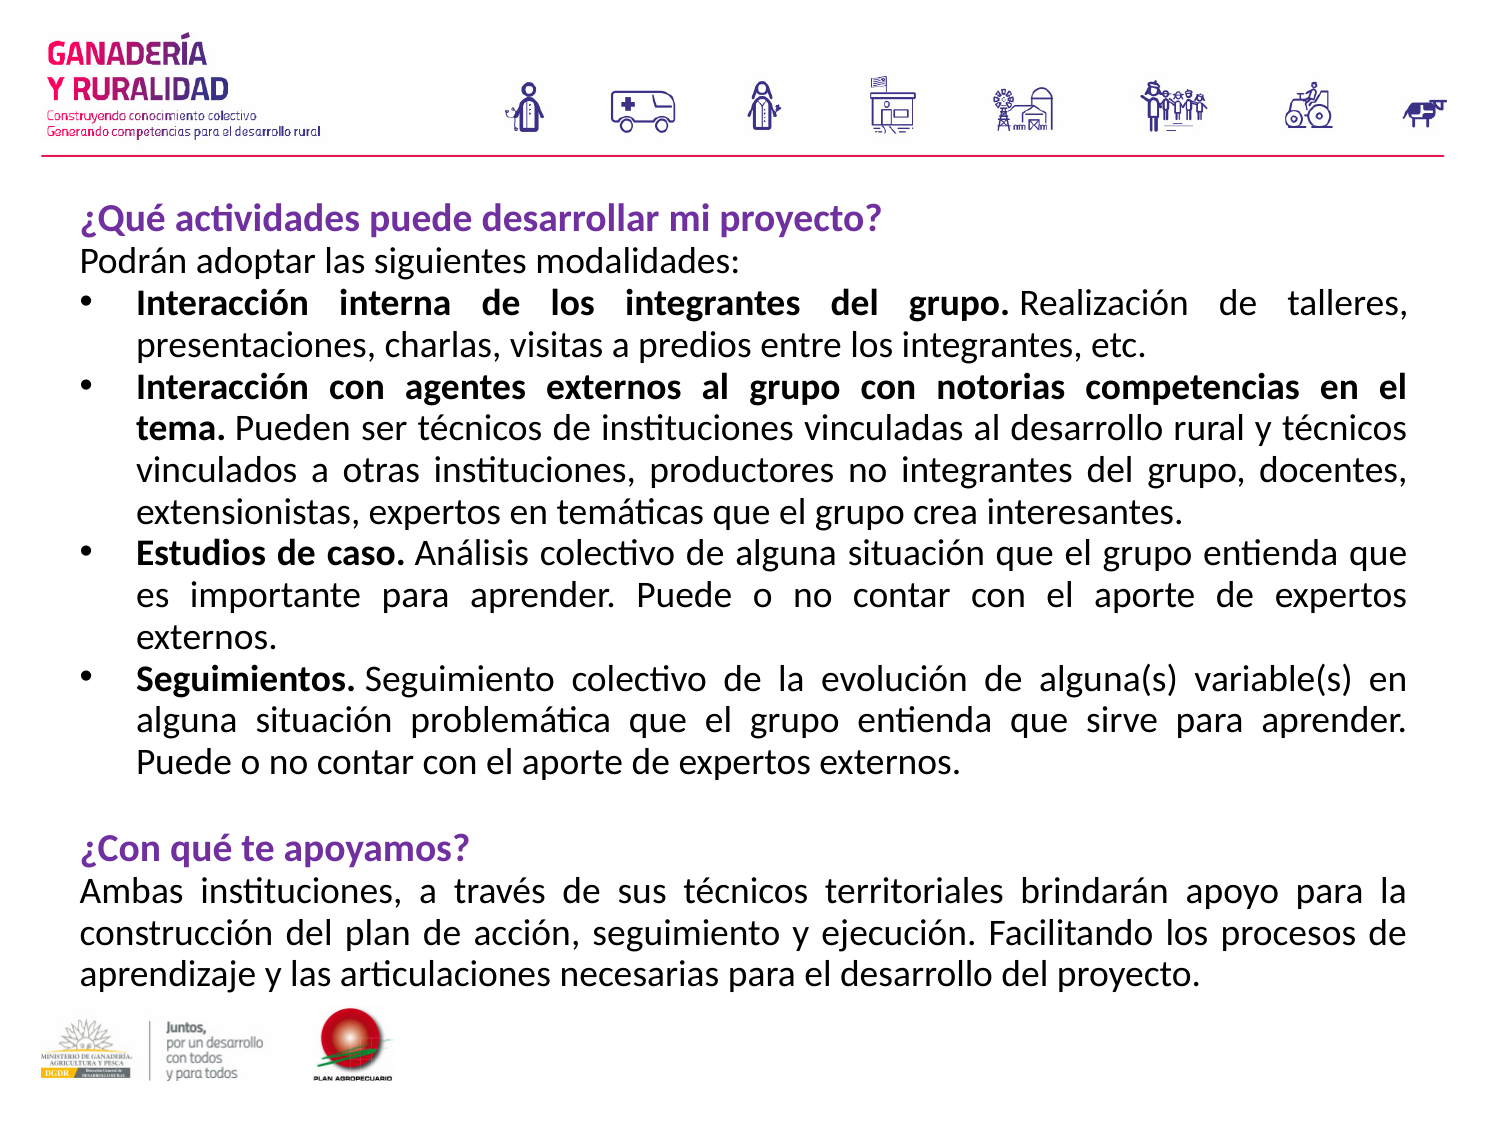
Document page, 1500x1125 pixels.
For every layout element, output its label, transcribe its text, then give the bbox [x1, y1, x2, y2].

picture [41, 1005, 394, 1081]
picture [41, 32, 1448, 157]
text_box ¿Qué actividades puede desarrollar mi proyecto? Podrán adoptar las siguientes modalidades: Interacción interna de los integrantes del grupo. Realización de talleres, presentaciones, charlas, visitas a predios entre los integrantes, etc. Interacción con agentes externos al grupo con notorias competencias en el tema. Pueden ser técnicos de instituciones vinculadas al desarrollo rural y técnicos vinculados a otras instituciones, productores no integrantes del grupo, docentes, extensionistas, expertos en temáticas que el grupo crea interesantes. Estudios de caso. Análisis colectivo de alguna situación que el grupo entienda que es importante para aprender. Puede o no contar con el aporte de expertos externos. Seguimientos. Seguimiento colectivo de la evolución de alguna(s) variable(s) en alguna situación problemática que el grupo entienda que sirve para aprender. Puede o no contar con el aporte de expertos externos. ¿Con qué te apoyamos? Ambas instituciones, a través de sus técnicos territoriales brindarán apoyo para la construcción del plan de acción, seguimiento y ejecución. Facilitando los procesos de aprendizaje y las articulaciones necesarias para el desarrollo del proyecto. [64, 186, 1424, 1002]
